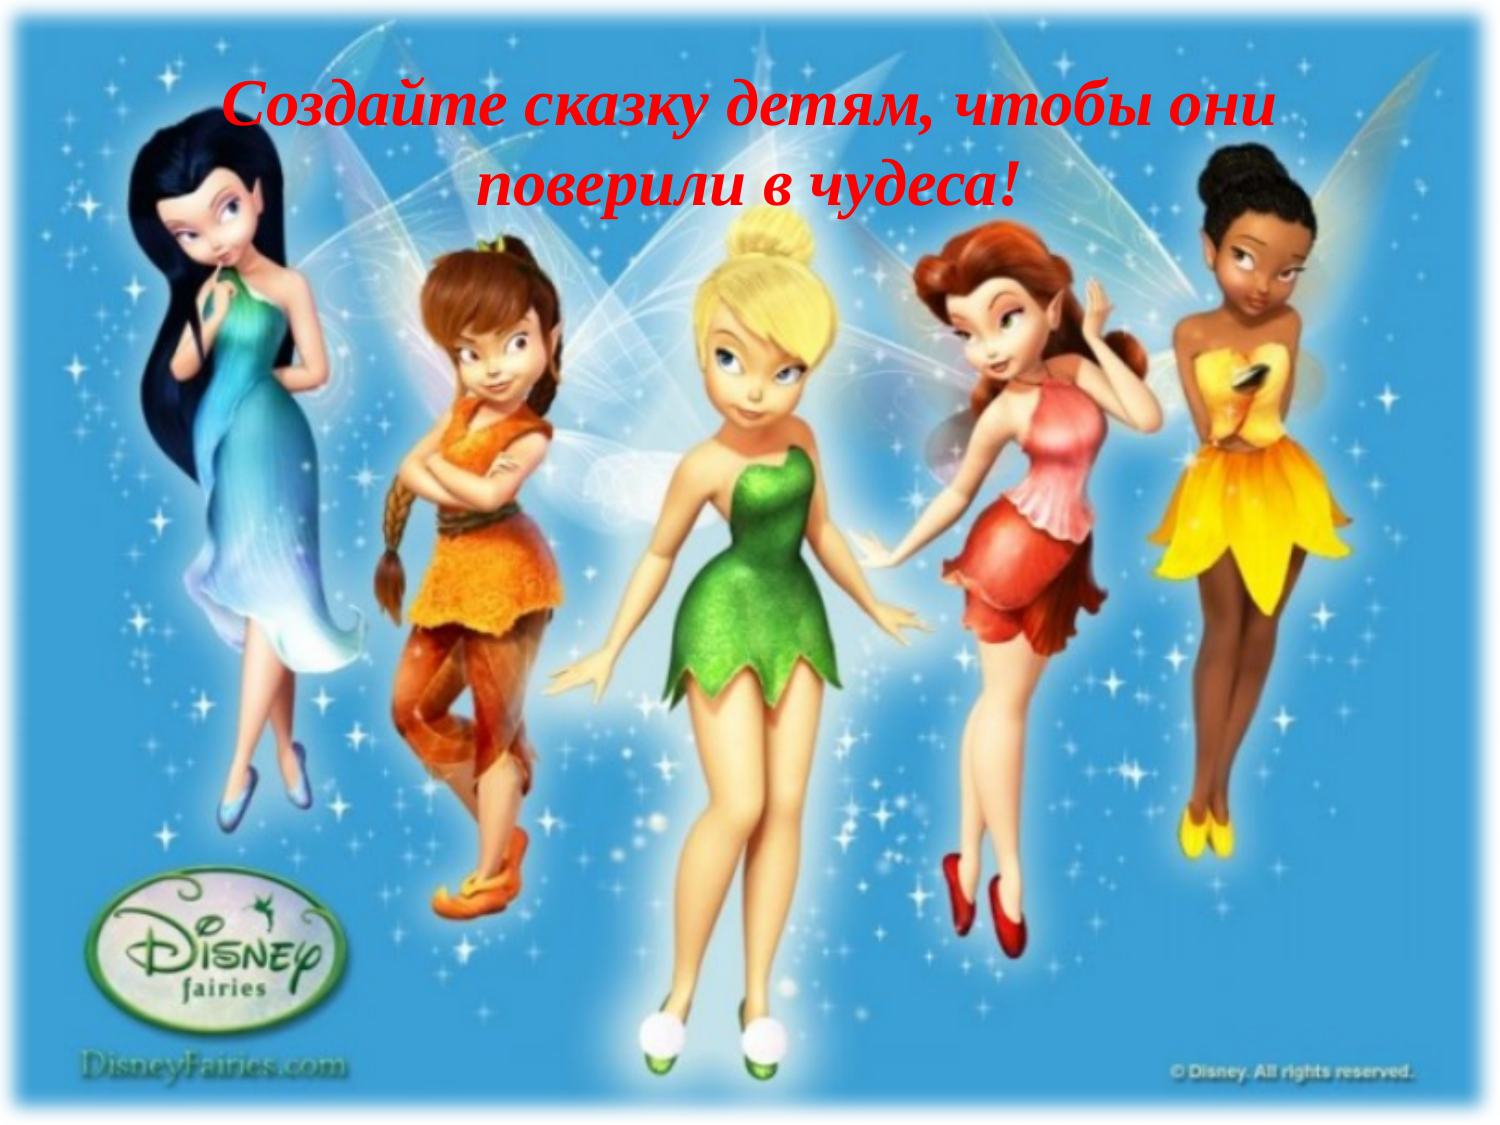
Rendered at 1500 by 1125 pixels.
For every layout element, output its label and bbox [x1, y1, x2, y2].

list [0, 0, 1500, 1125]
